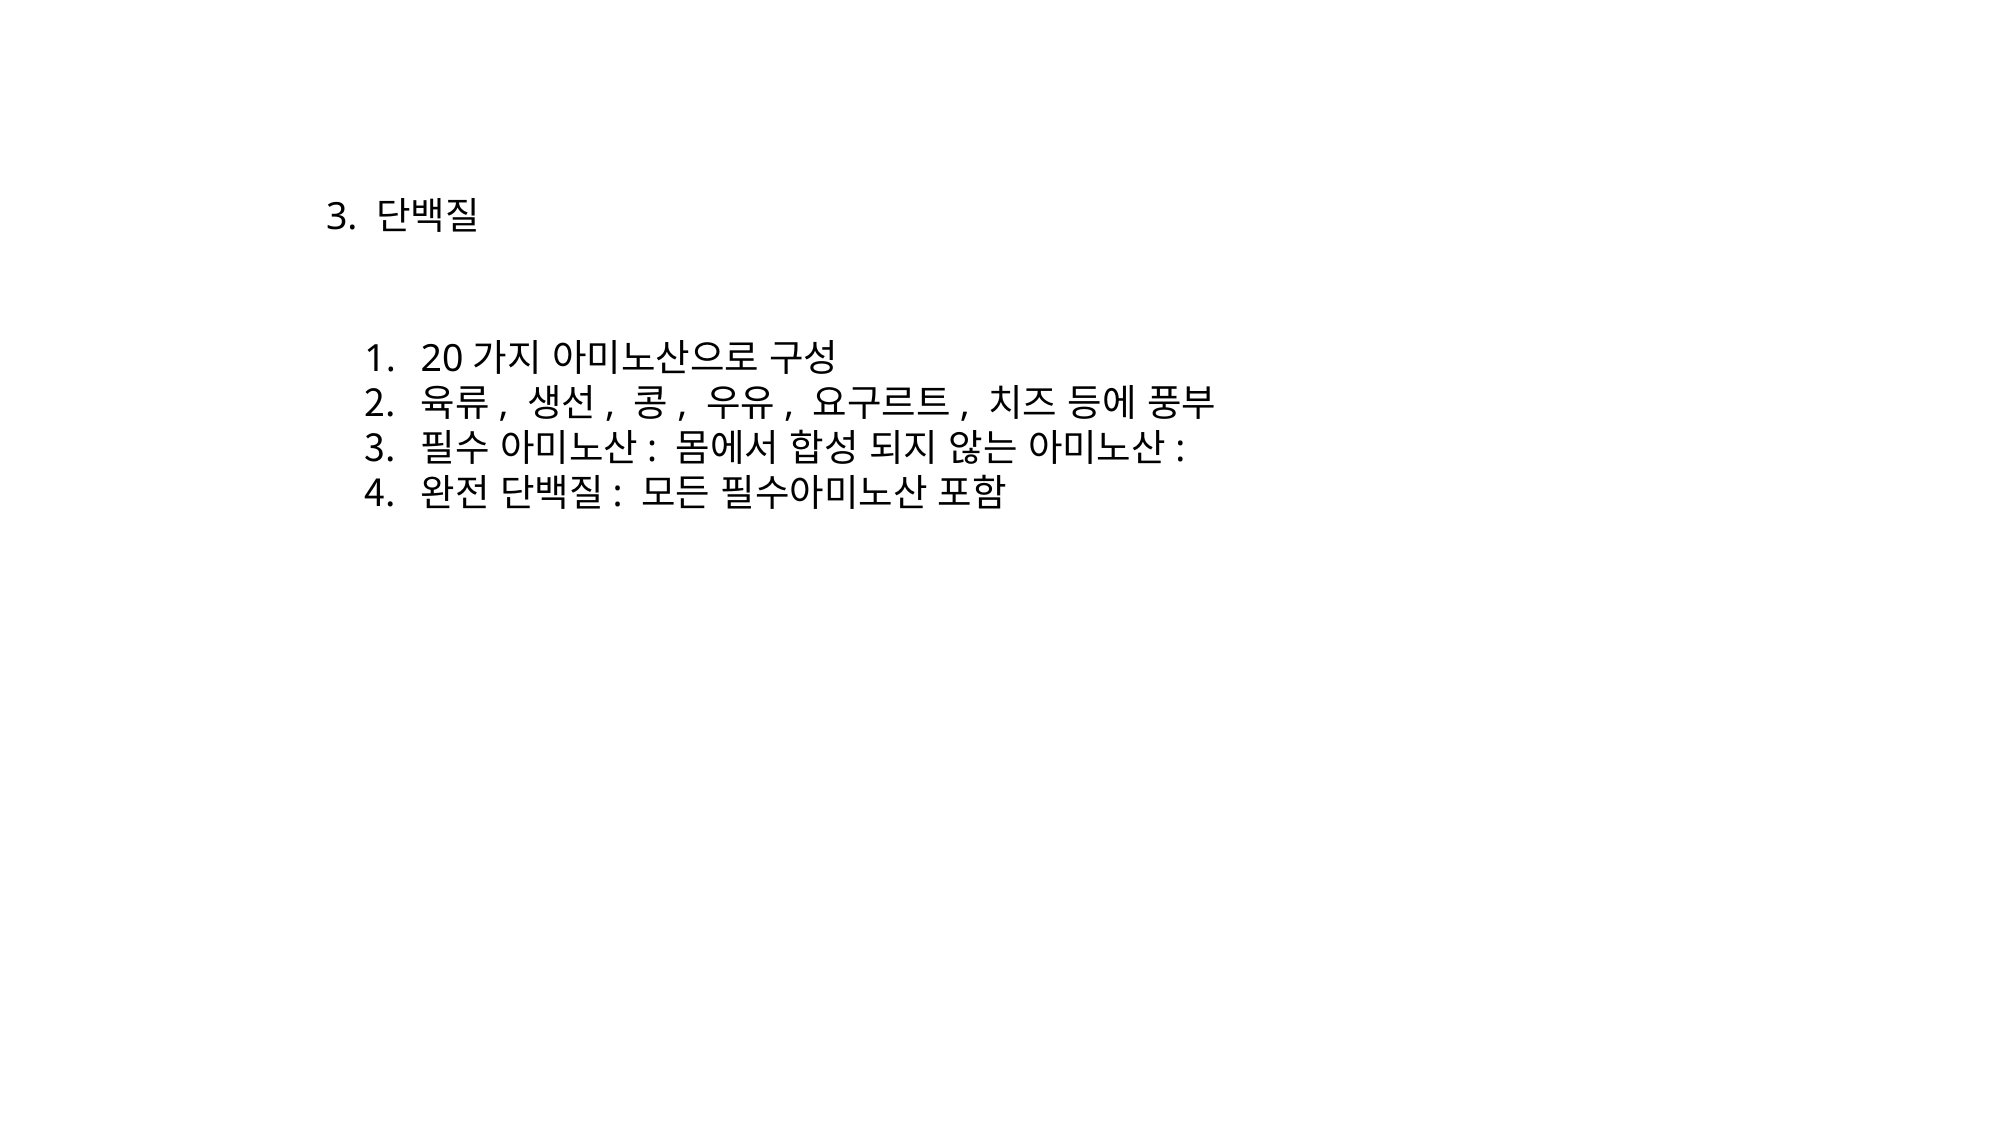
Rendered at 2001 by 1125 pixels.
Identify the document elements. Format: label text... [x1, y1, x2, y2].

text_box 3. 단백질 [311, 184, 495, 245]
text_box 20가지 아미노산으로 구성 육류, 생선, 콩, 우유, 요구르트, 치즈 등에 풍부 필수 아미노산: 몸에서 합성 되지 않는 아미노산: 완전 단백질: 모든 필수아미노산 포함 [349, 326, 1232, 522]
